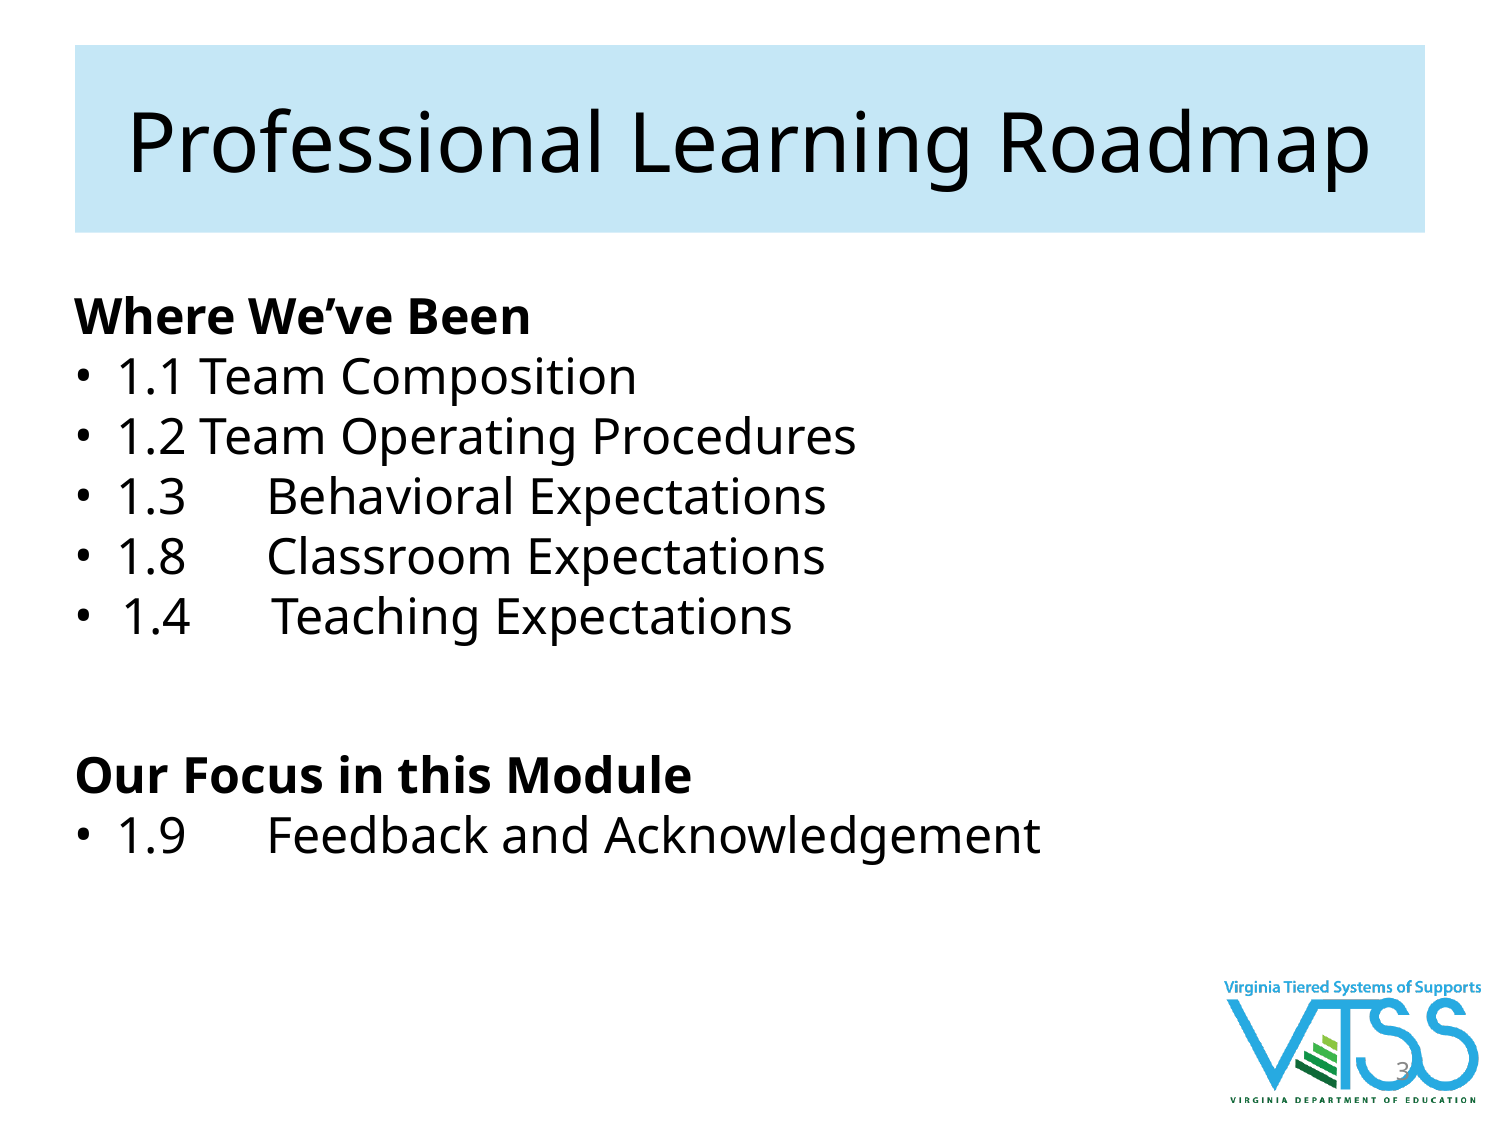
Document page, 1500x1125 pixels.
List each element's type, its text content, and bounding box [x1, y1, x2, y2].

title Professional Learning Roadmap [75, 45, 1425, 233]
slide_number 3 [1074, 1042, 1425, 1103]
text_box Where We’ve Been 1.1 Team Composition 1.2 Team Operating Procedures 1.3 Behavioral Expectations 1.8 Classroom Expectations 1.4 Teaching Expectations [59, 277, 1075, 696]
picture [1224, 980, 1481, 1103]
text_box Our Focus in this Module 1.9 Feedback and Acknowledgement [59, 728, 1471, 1039]
